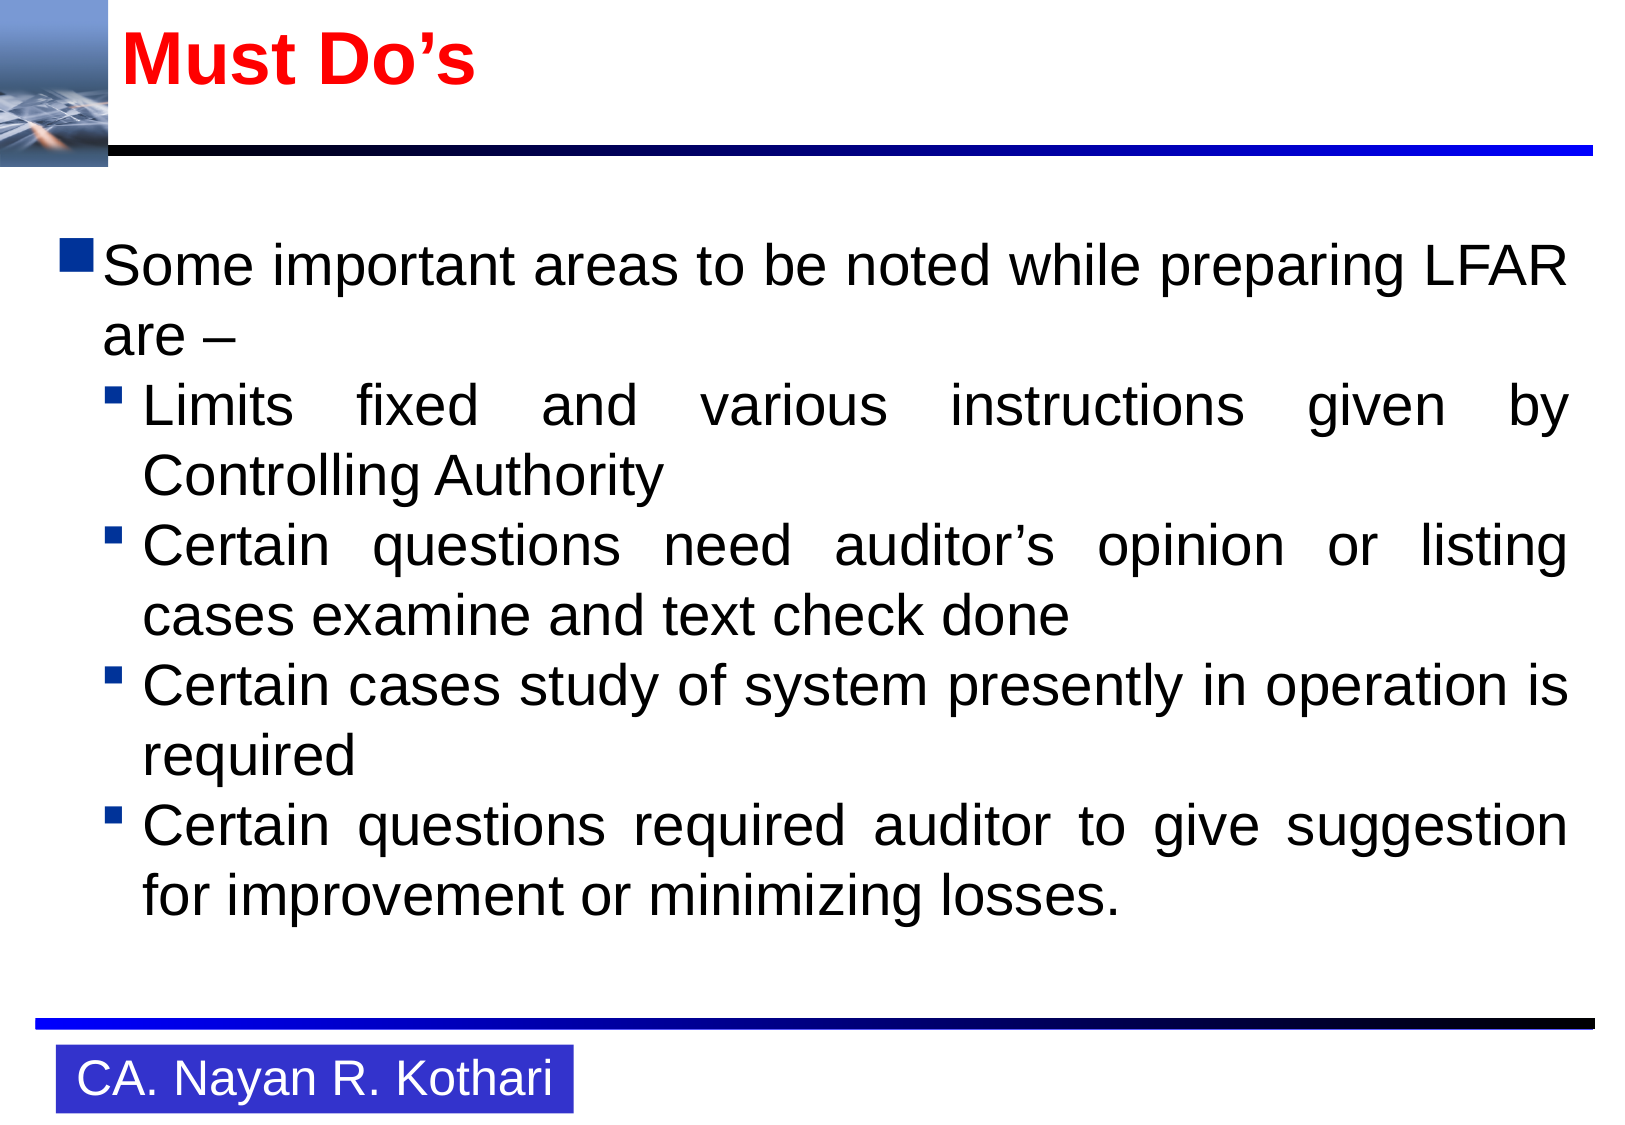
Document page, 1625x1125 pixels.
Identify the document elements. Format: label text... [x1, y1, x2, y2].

picture [0, 0, 109, 167]
list Some important areas to be noted while preparing LFAR are – Limits fixed and various instructions given by Controlling Authority Certain questions need auditor’s opinion or listing cases examine and text check done Certain cases study of system presently in operation is required Certain questions required auditor to give suggestion for improvement or minimizing losses. [39, 134, 1587, 1016]
title Must Do’s [106, 0, 1594, 108]
